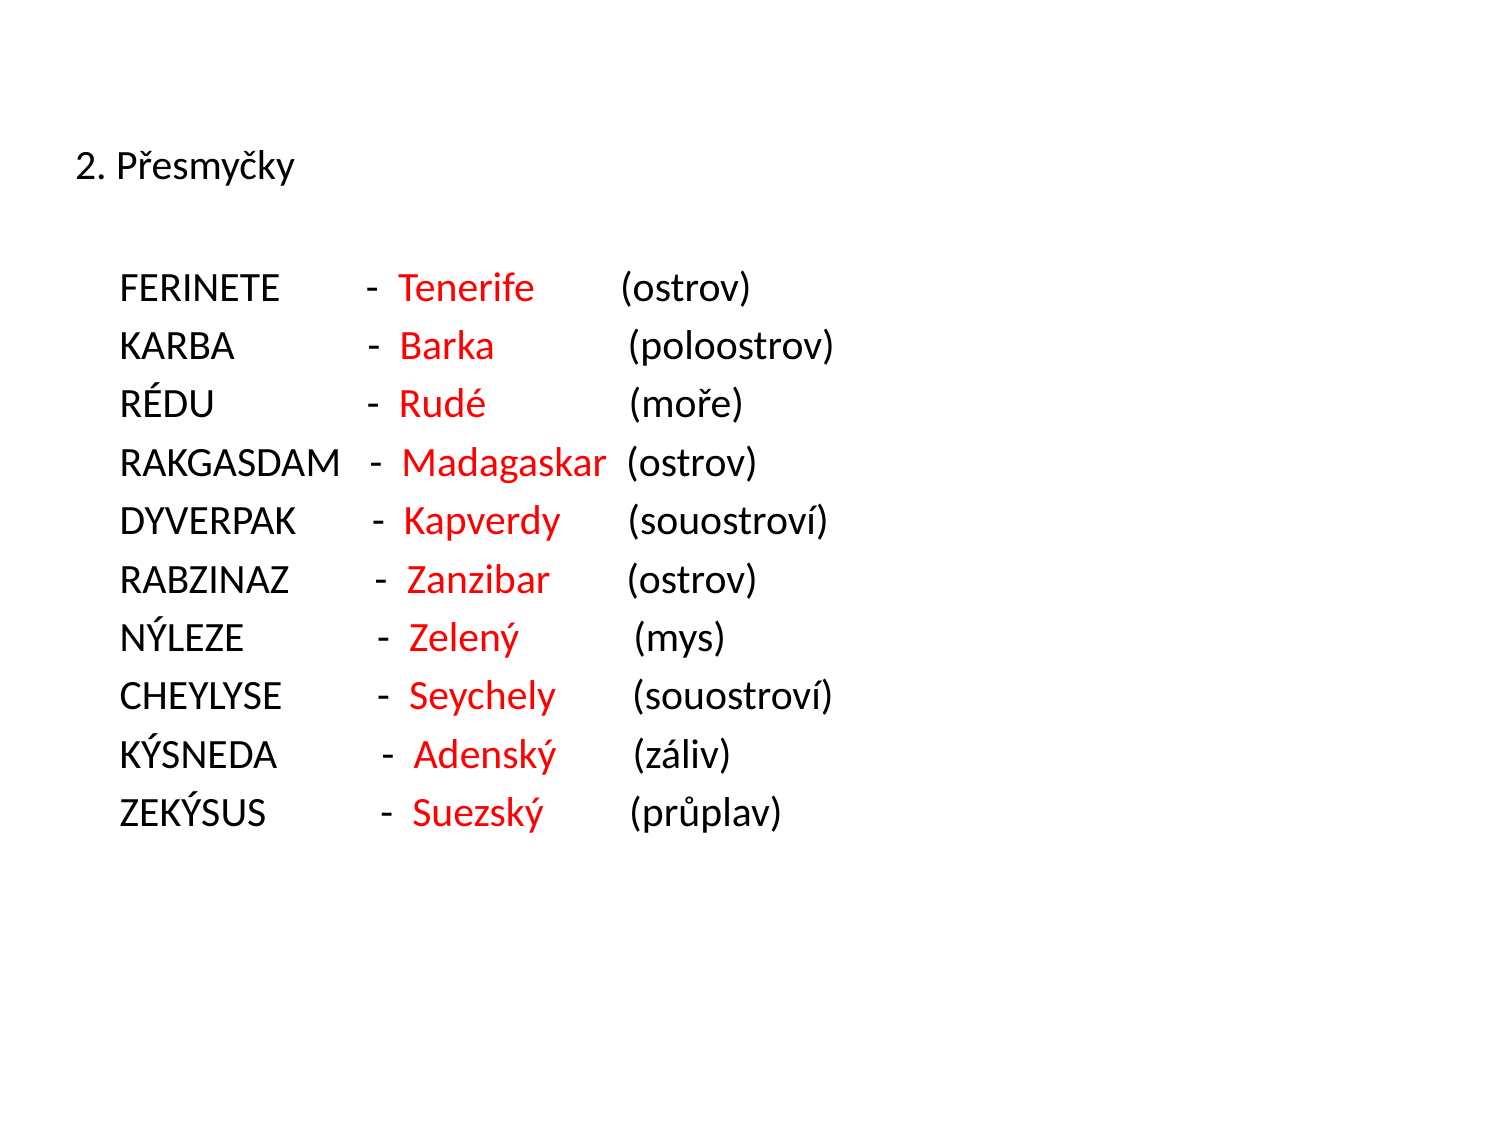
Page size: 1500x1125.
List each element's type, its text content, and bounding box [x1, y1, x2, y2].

list 2. Přesmyčky FERINETE - Tenerife (ostrov) KARBA - Barka (poloostrov) RÉDU - Rudé (moře) RAKGASDAM - Madagaskar (ostrov) DYVERPAK - Kapverdy (souostroví) RABZINAZ - Zanzibar (ostrov) NÝLEZE - Zelený (mys) CHEYLYSE - Seychely (souostroví) KÝSNEDA - Adenský (záliv) ZEKÝSUS - Suezský (průplav) [0, 105, 1350, 1005]
